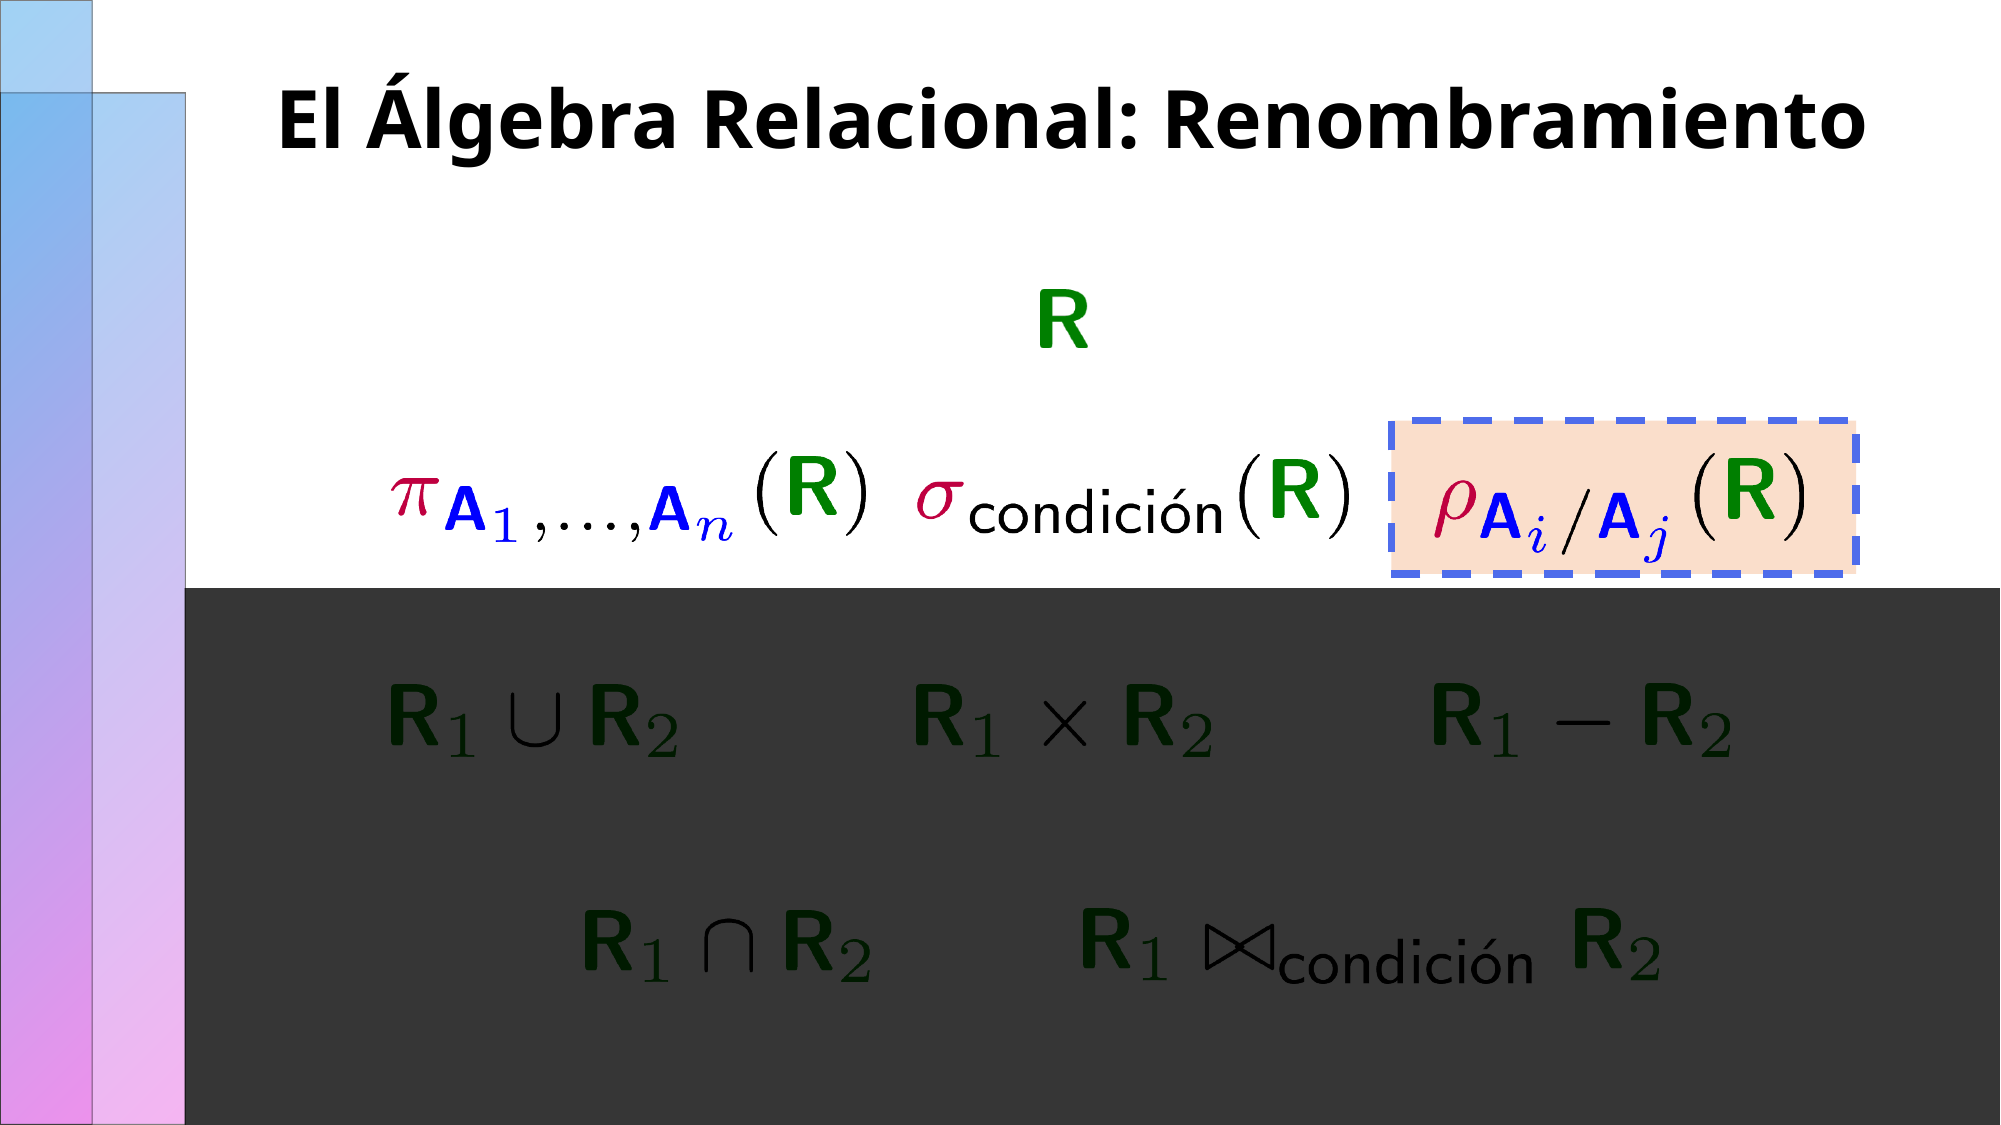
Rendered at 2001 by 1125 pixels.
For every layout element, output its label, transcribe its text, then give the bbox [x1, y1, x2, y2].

text_box [1390, 420, 1857, 575]
picture [391, 684, 676, 757]
picture [585, 910, 870, 982]
picture [391, 451, 867, 542]
picture [1039, 289, 1088, 348]
picture [1434, 453, 1804, 563]
picture [1083, 908, 1659, 984]
title El Álgebra Relacional: Renombramiento [260, 60, 1904, 269]
picture [1434, 683, 1730, 757]
picture [916, 454, 1349, 539]
picture [916, 684, 1211, 757]
text_box [184, 587, 2000, 1125]
